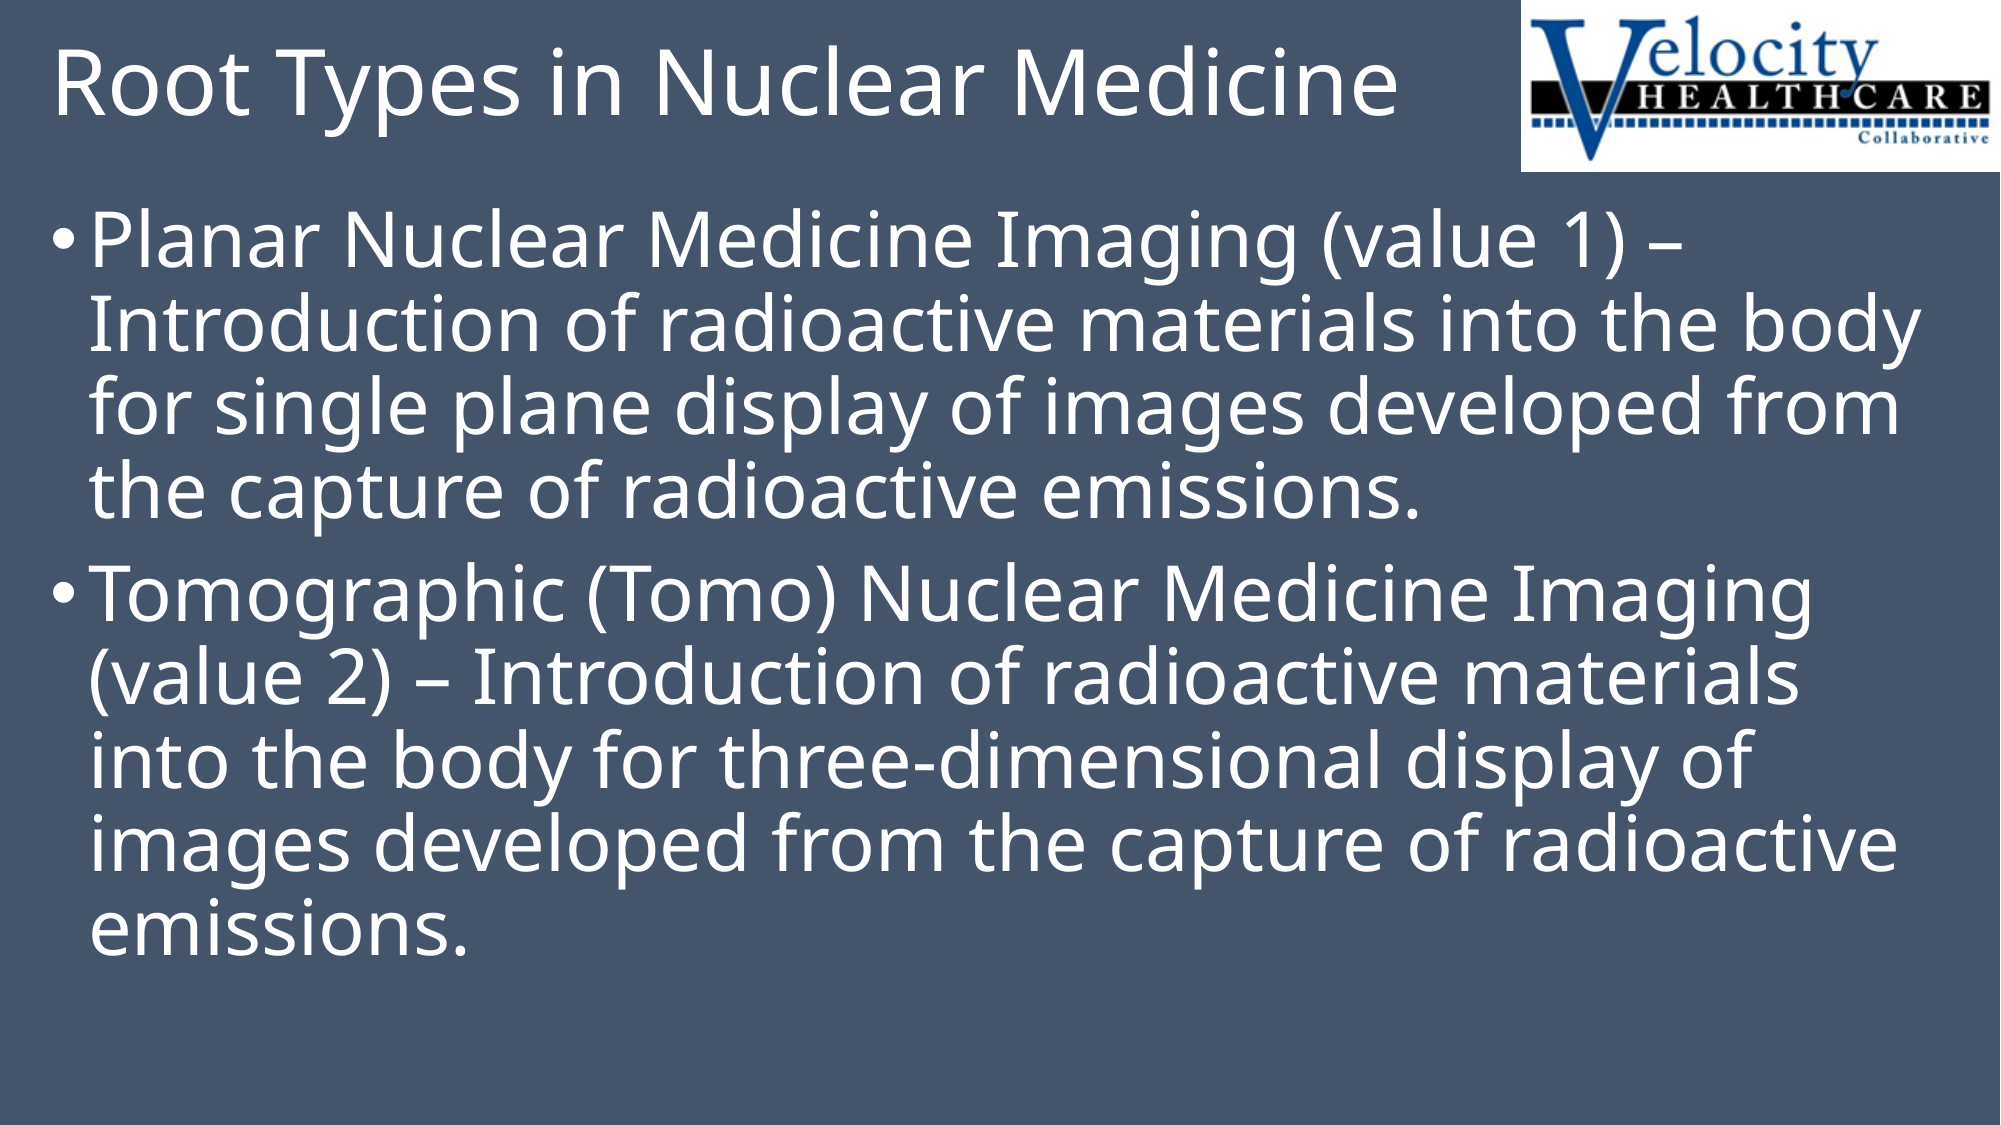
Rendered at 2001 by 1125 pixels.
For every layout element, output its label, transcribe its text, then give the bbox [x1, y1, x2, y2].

title Root Types in Nuclear Medicine [35, 17, 1494, 154]
picture [1521, 0, 2000, 172]
list Planar Nuclear Medicine Imaging (value 1) – Introduction of radioactive materials into the body for single plane display of images developed from the capture of radioactive emissions. Tomographic (Tomo) Nuclear Medicine Imaging (value 2) – Introduction of radioactive materials into the body for three-dimensional display of images developed from the capture of radioactive emissions. [35, 193, 1967, 1093]
